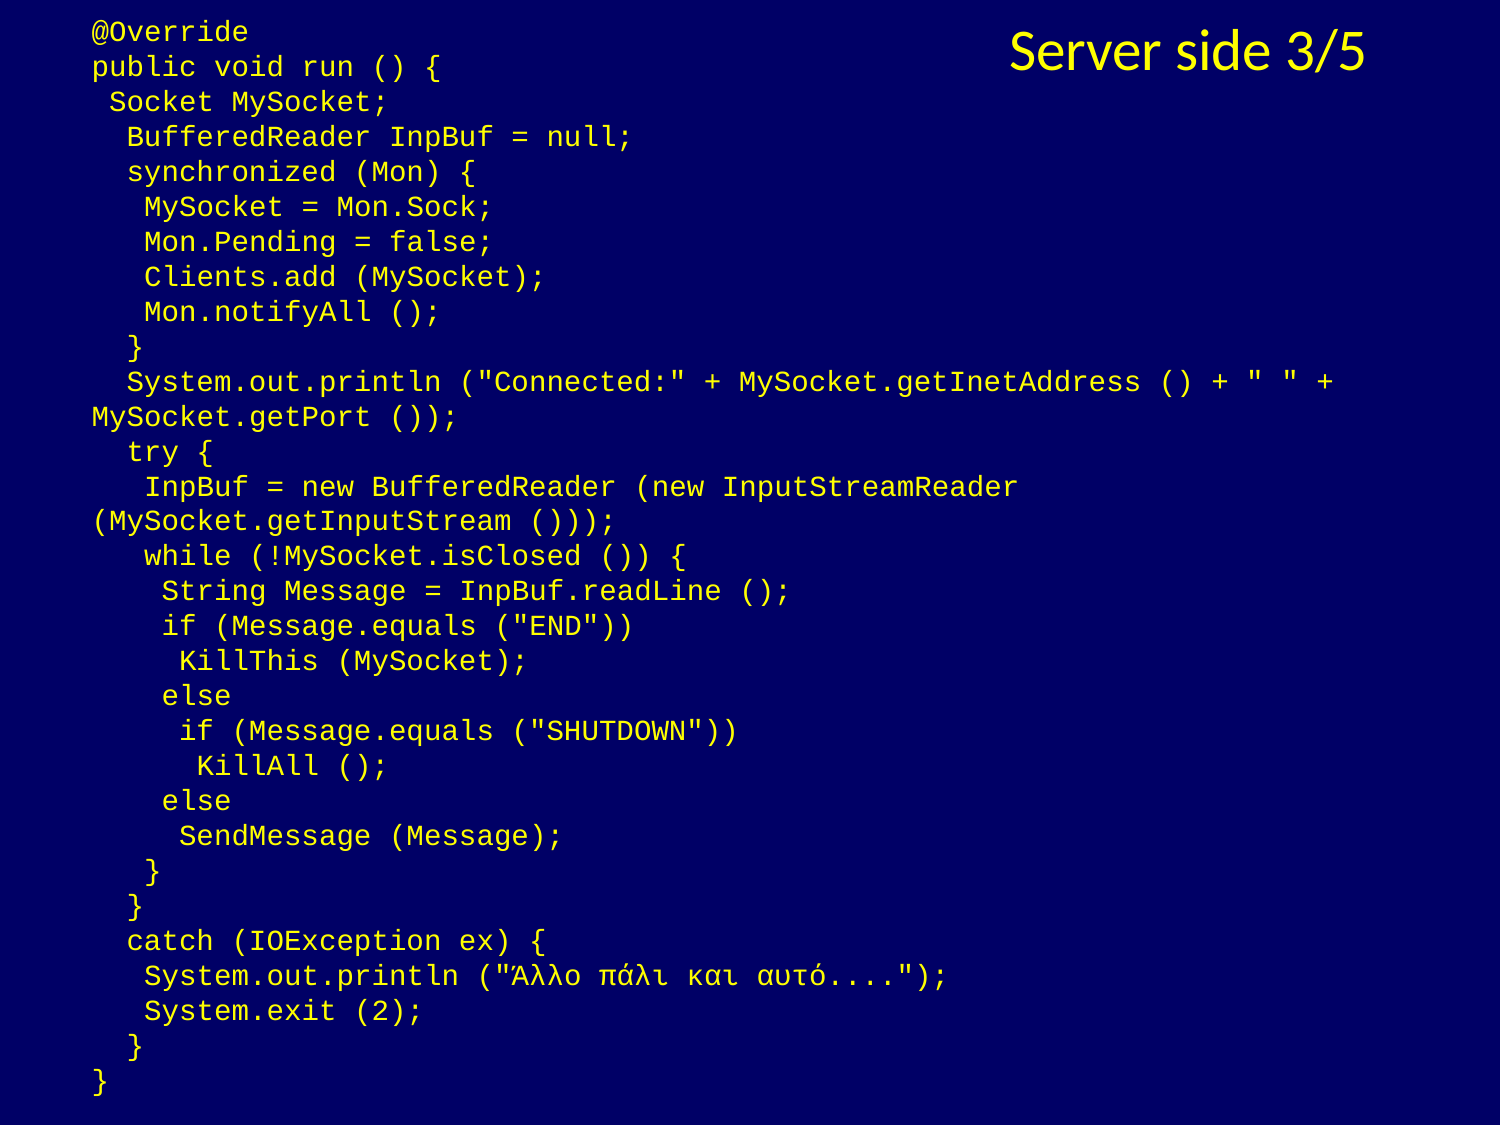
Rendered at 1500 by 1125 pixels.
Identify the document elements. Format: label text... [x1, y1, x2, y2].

list @Override public void run () { Socket MySocket; BufferedReader InpBuf = null; synchronized (Mon) { MySocket = Mon.Sock; Mon.Pending = false; Clients.add (MySocket); Mon.notifyAll (); } System.out.println ("Connected:" + MySocket.getInetAddress () + " " + MySocket.getPort ()); try { InpBuf = new BufferedReader (new InputStreamReader (MySocket.getInputStream ())); while (!MySocket.isClosed ()) { String Message = InpBuf.readLine (); if (Message.equals ("END")) KillThis (MySocket); else if (Message.equals ("SHUTDOWN")) KillAll (); else SendMessage (Message); } } catch (IOException ex) { System.out.println ("Άλλο πάλι και αυτό...."); System.exit (2); } } [76, 4, 1427, 1052]
title Server side 3/5 [891, 3, 1486, 90]
